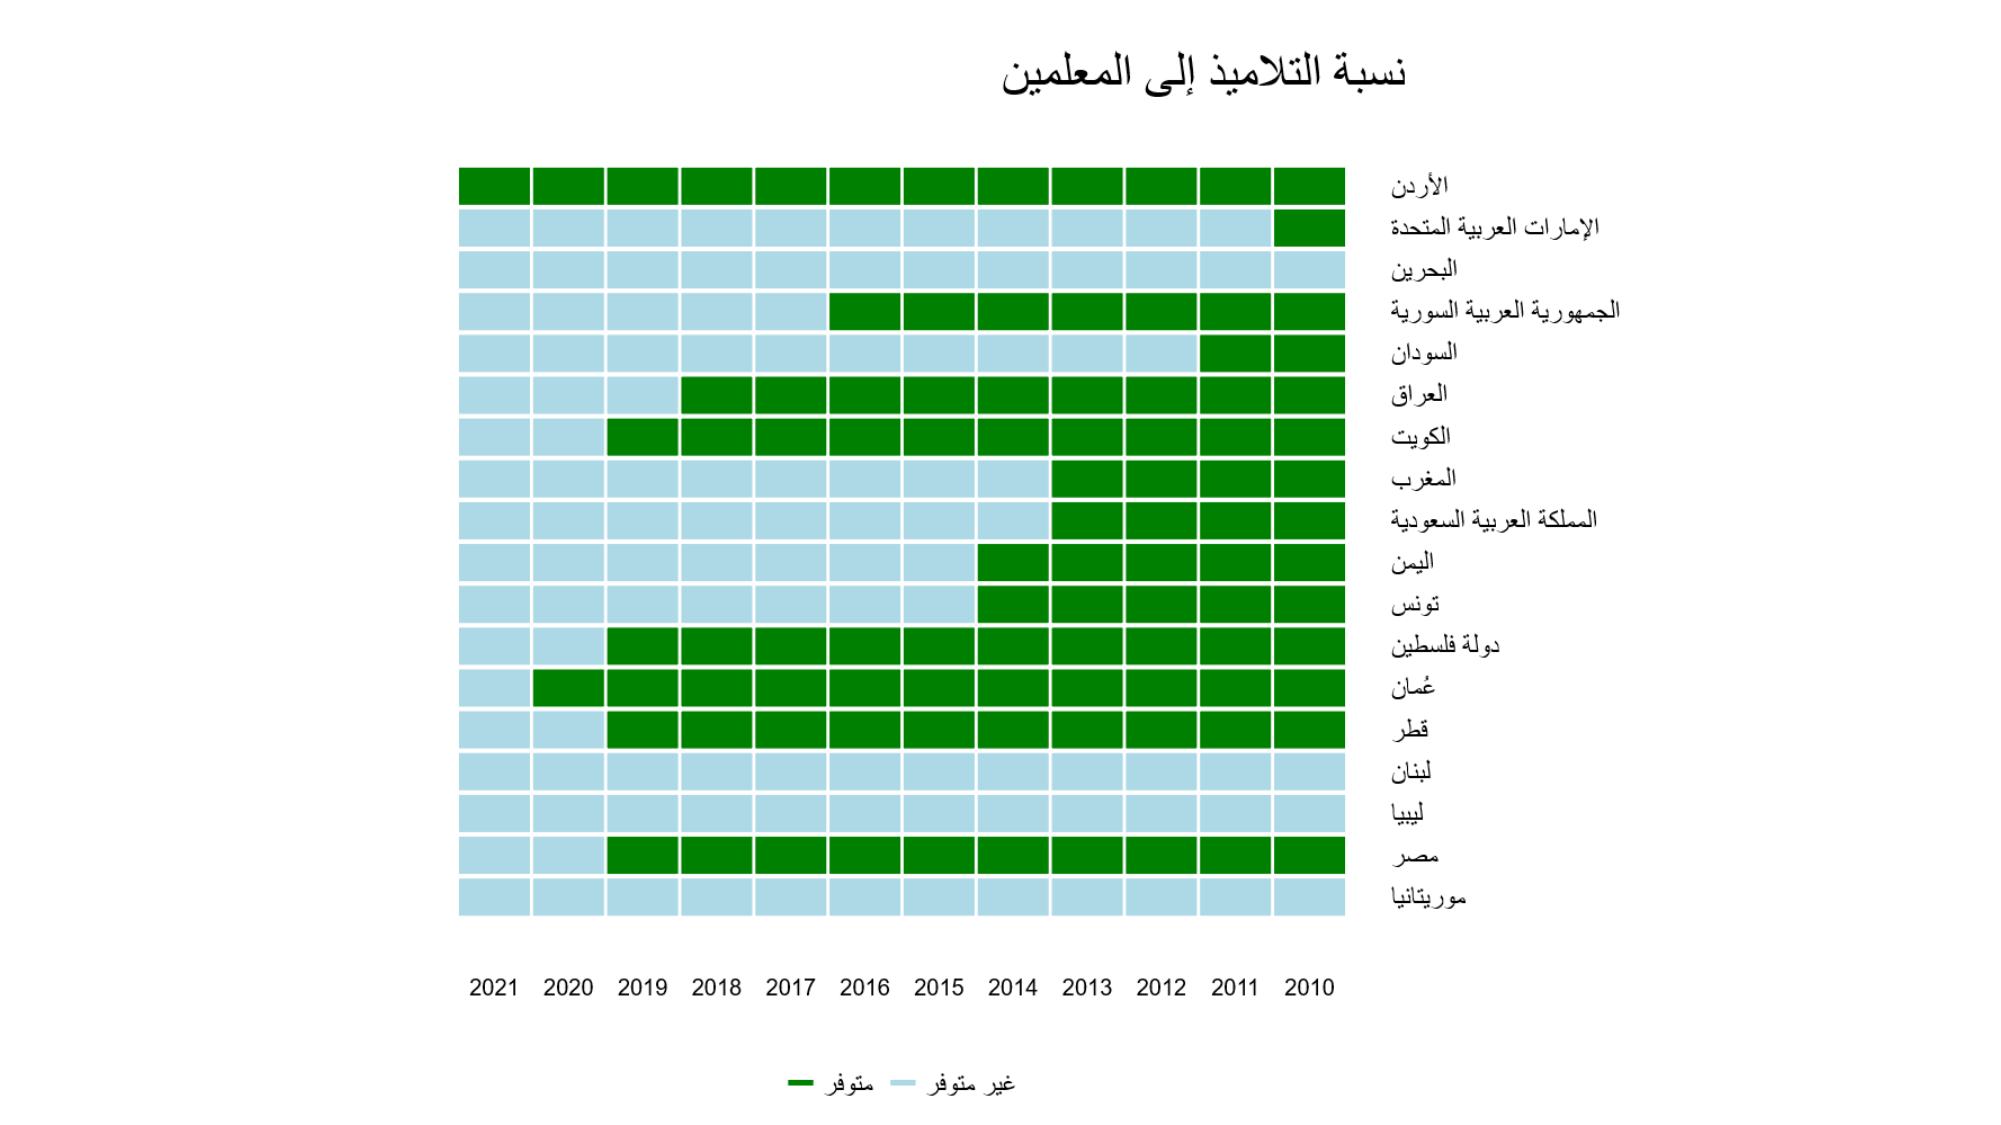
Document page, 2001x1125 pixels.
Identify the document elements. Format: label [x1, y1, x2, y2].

picture [324, 0, 1675, 1125]
